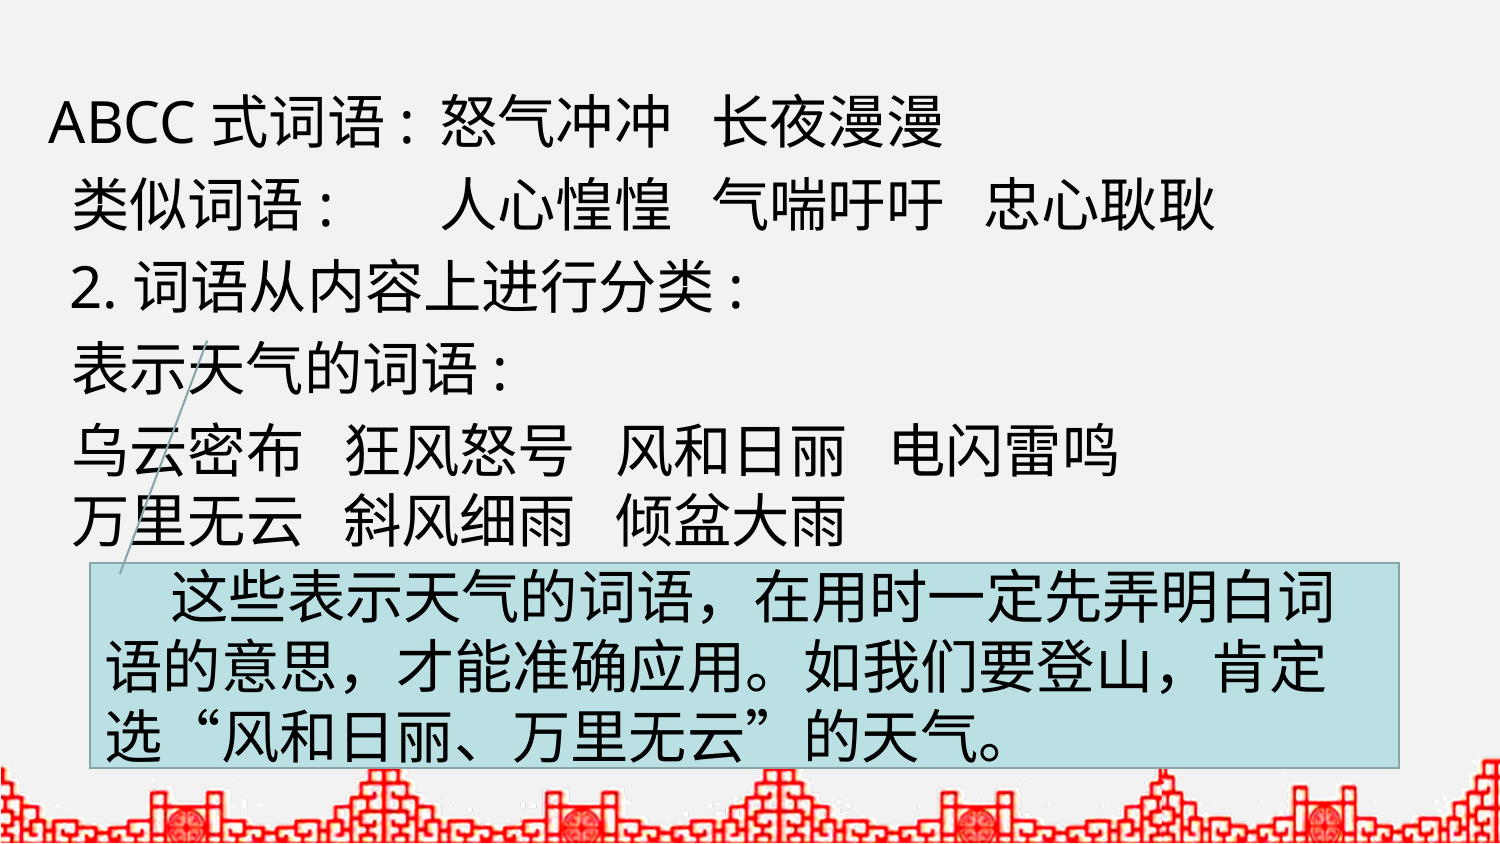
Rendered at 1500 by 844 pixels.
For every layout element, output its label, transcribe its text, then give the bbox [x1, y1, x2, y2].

text_box 类似词语: [56, 160, 349, 242]
text_box 人心惶惶 气喘吁吁 忠心耿耿 [424, 160, 1400, 245]
text_box ABCC式词语: [34, 78, 424, 163]
text_box 表示天气的词语: [56, 328, 627, 406]
text_box 这些表示天气的词语，在用时一定先弄明白词语的意思，才能准确应用。如我们要登山，肯定选“风和日丽、万里无云”的天气。 [89, 340, 1400, 769]
text_box 怒气冲冲 长夜漫漫 [424, 78, 1244, 163]
text_box 乌云密布 狂风怒号 风和日丽 电闪雷鸣 万里无云 斜风细雨 倾盆大雨 [56, 406, 181, 562]
text_box 乌云密布 狂风怒号 风和日丽 电闪雷鸣 万里无云 斜风细雨 倾盆大雨 [126, 406, 1370, 562]
text_box 2.词语从内容上进行分类: [54, 242, 759, 328]
